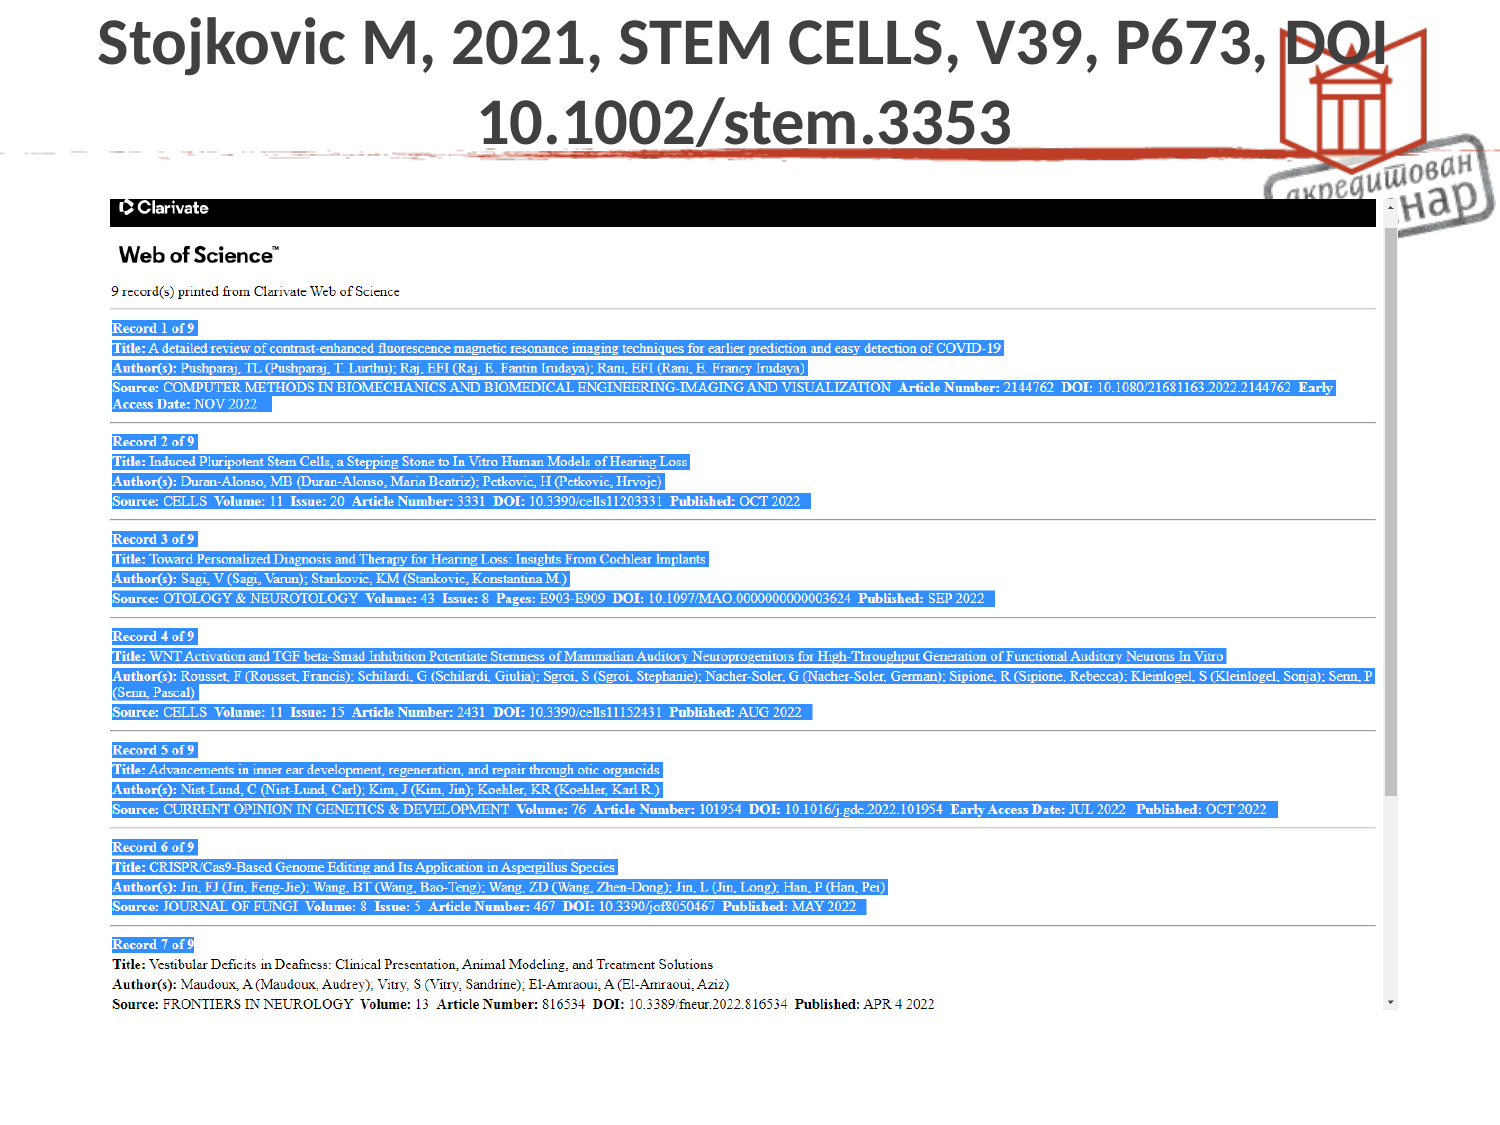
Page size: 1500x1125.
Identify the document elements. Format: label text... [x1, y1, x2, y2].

picture [0, 0, 1500, 1125]
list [101, 199, 1399, 1011]
title Stojkovic M, 2021, STEM CELLS, V39, P673, DOI 10.1002/stem.3353 [17, 19, 1471, 136]
